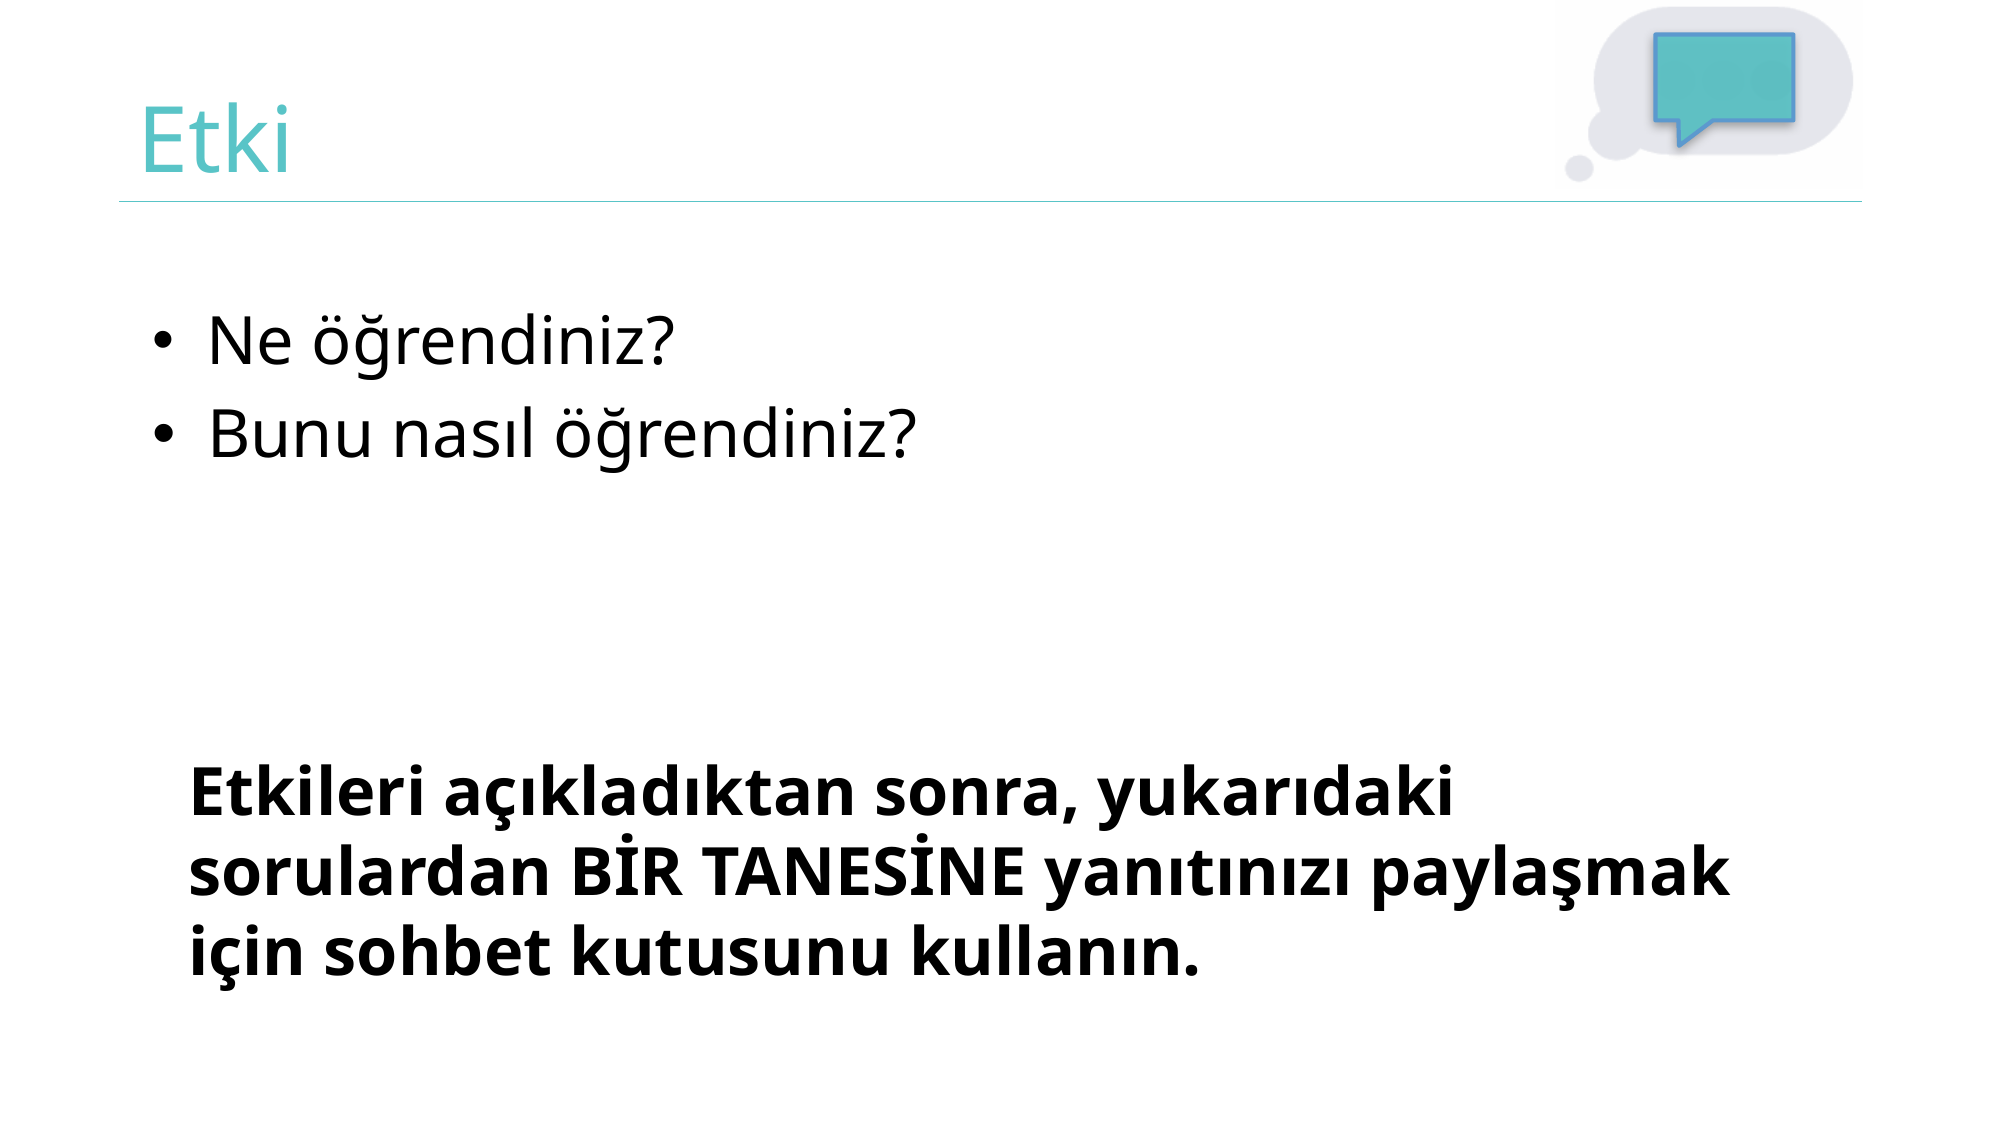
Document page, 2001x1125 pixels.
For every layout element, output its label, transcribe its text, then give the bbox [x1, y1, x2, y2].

title Etki [123, 34, 1848, 252]
picture [1555, 0, 1863, 189]
list Ne öğrendiniz? Bunu nasıl öğrendiniz? [137, 299, 1863, 743]
text_box Etkileri açıkladıktan sonra, yukarıdaki sorulardan BİR TANESİNE yanıtınızı paylaşmak için sohbet kutusunu kullanın. [173, 741, 1823, 997]
